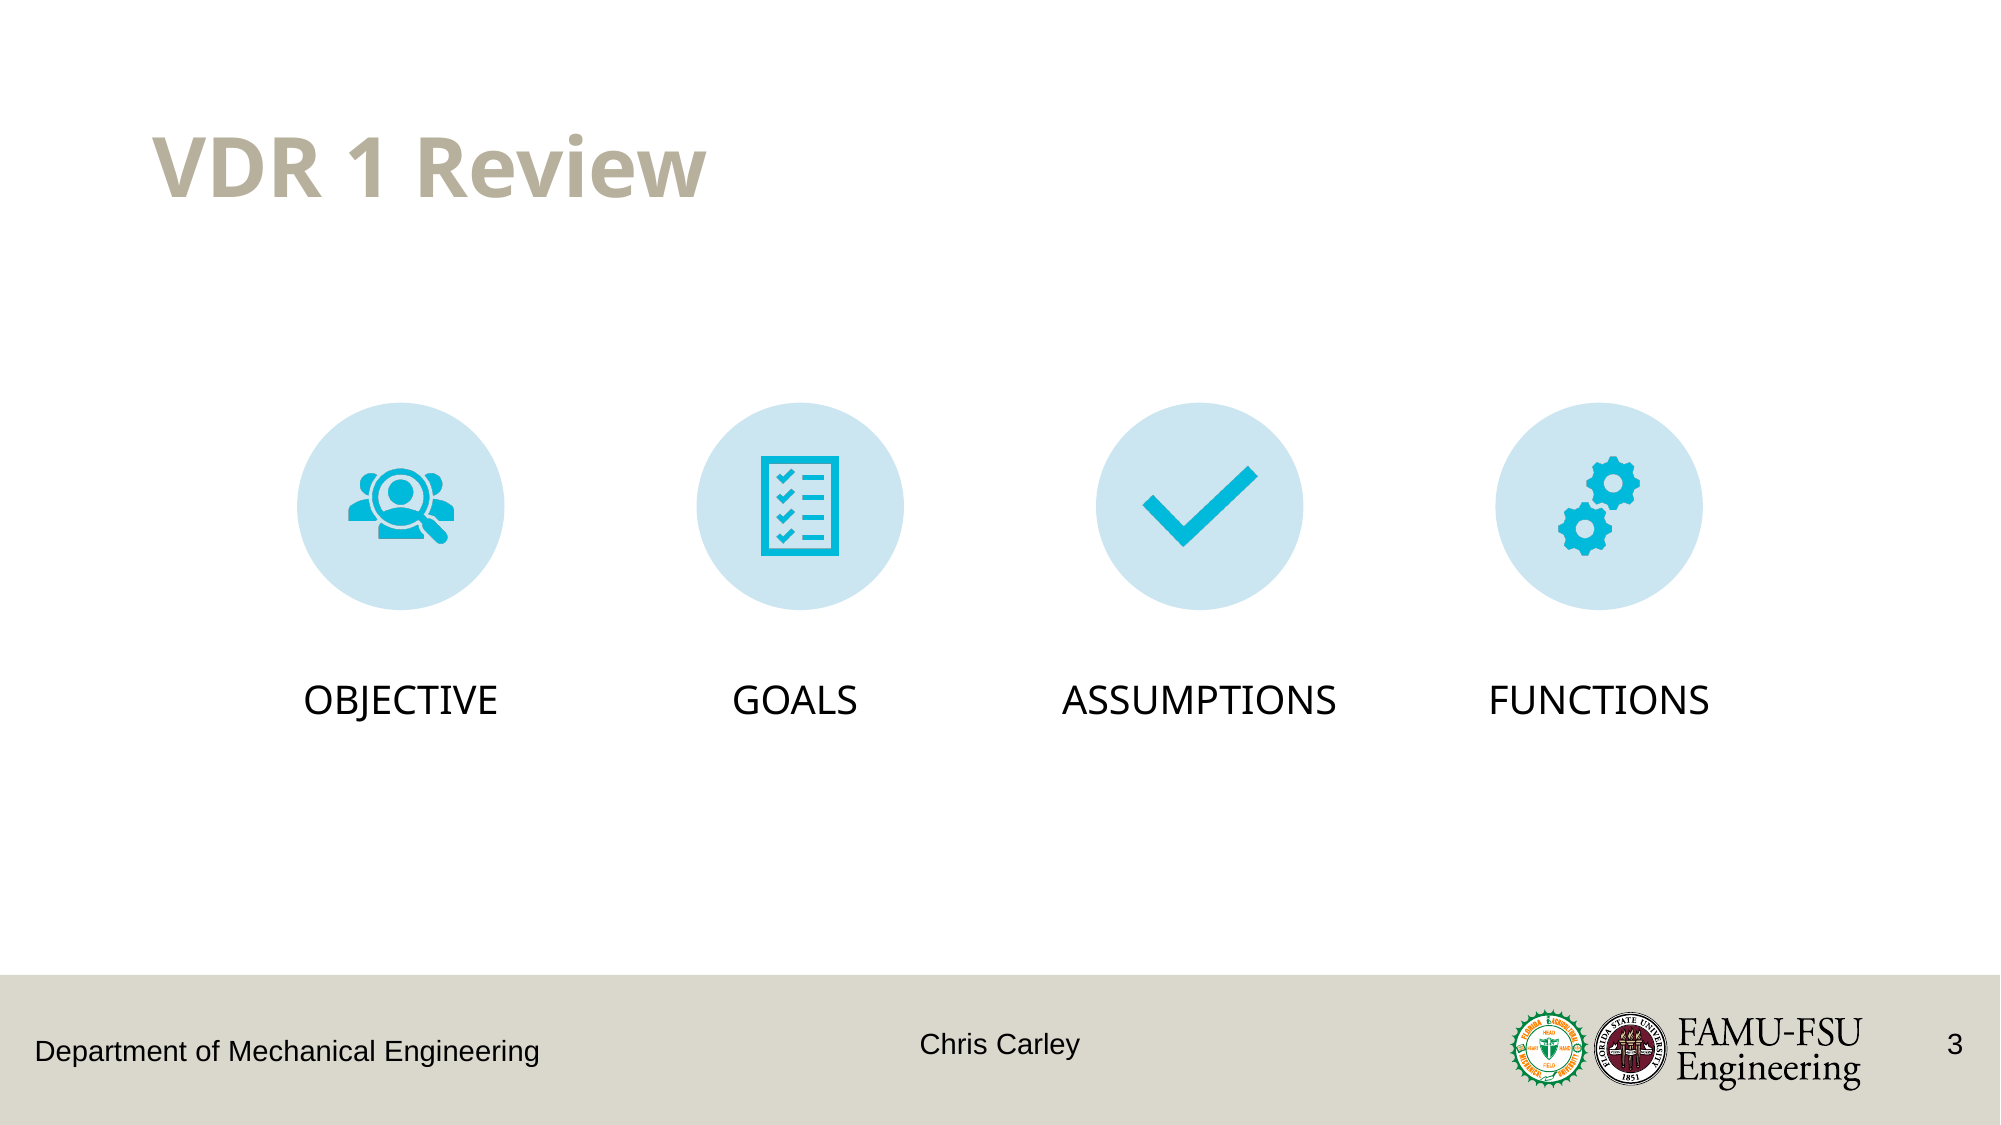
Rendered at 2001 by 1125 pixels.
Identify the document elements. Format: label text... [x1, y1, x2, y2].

footer Chris Carley [662, 1017, 1338, 1078]
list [137, 245, 1863, 950]
title VDR 1 Review [137, 59, 1863, 224]
slide_number 3 [1862, 1017, 1978, 1078]
